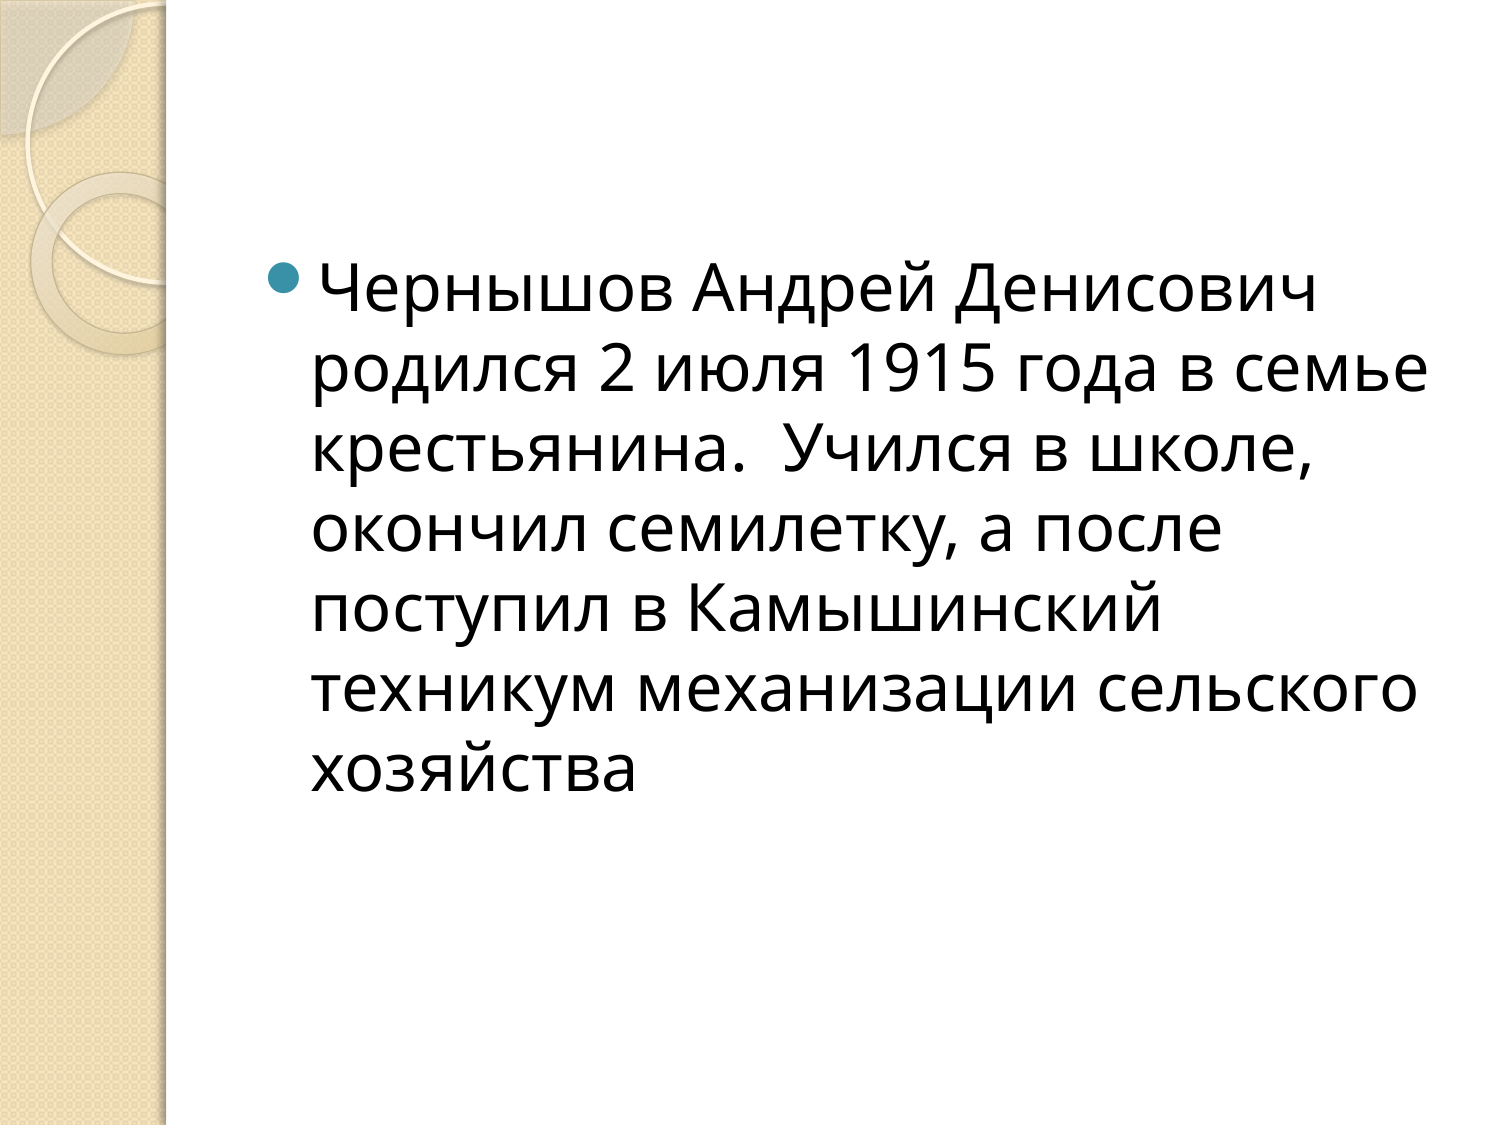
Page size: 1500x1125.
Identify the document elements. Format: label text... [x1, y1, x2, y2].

list Чернышов Андрей Денисович родился 2 июля 1915 года в семье крестьянина. Учился в школе, окончил семилетку, а после поступил в Камышинский техникум механизации сельского хозяйства [235, 237, 1466, 1025]
